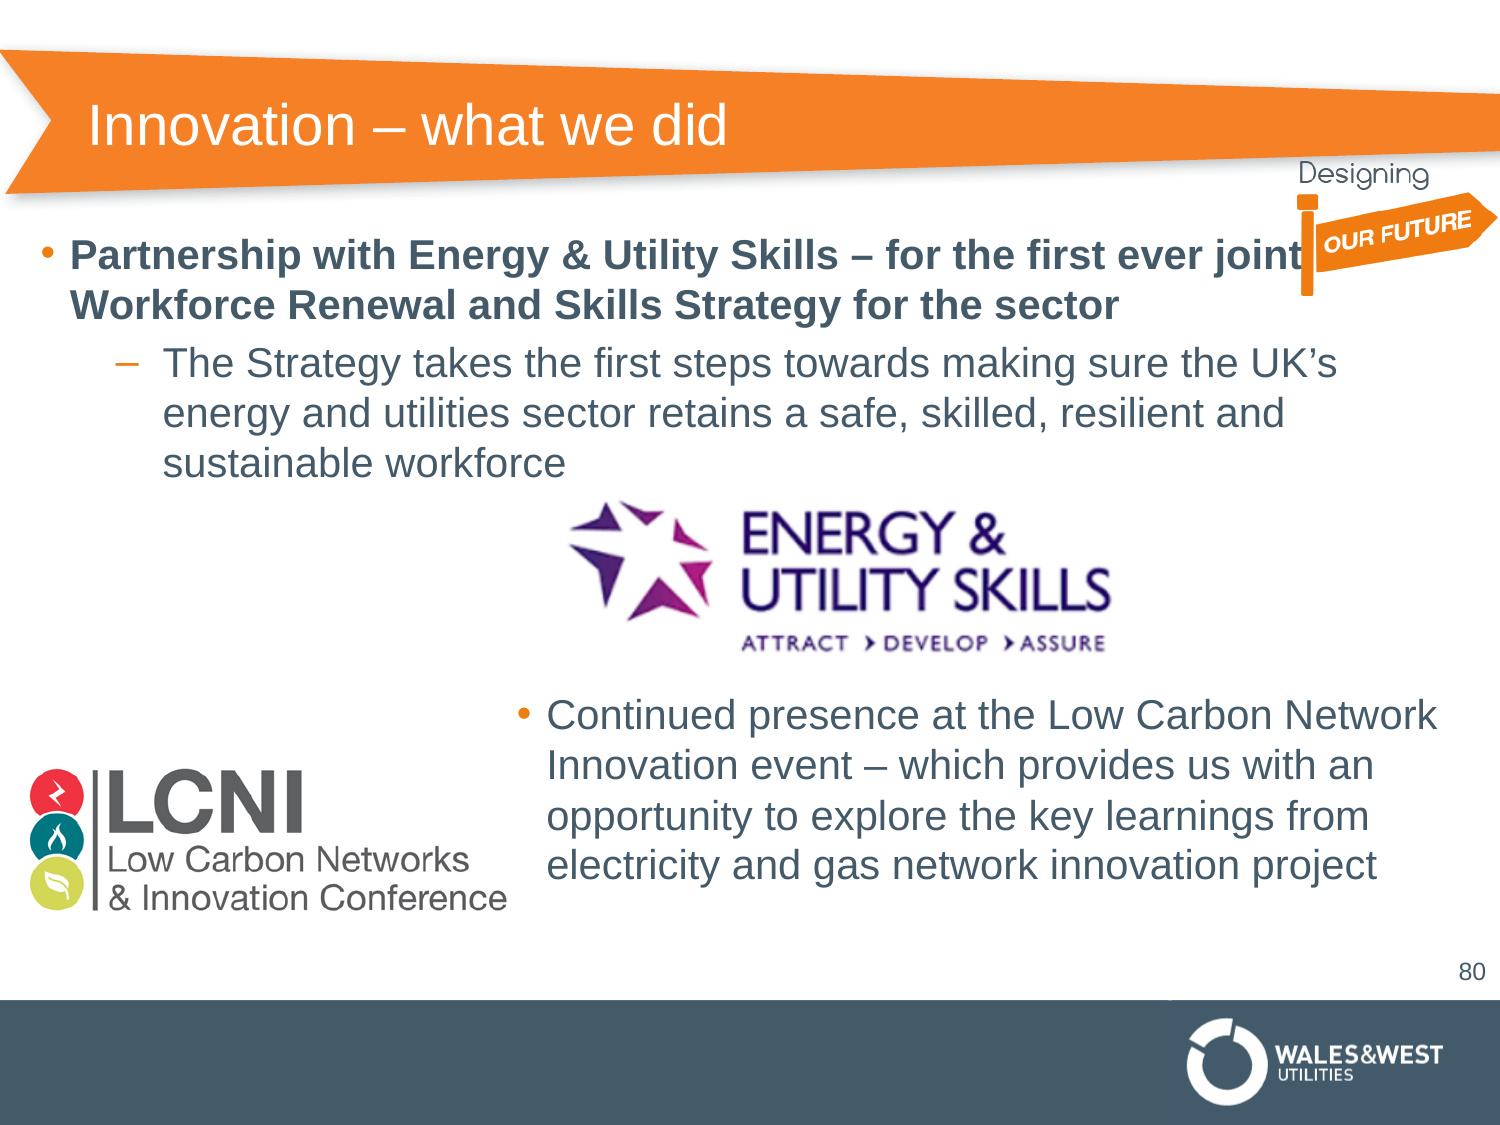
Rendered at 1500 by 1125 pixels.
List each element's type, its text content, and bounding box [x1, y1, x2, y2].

picture [560, 488, 1118, 658]
text_box Continued presence at the Low Carbon Network Innovation event – which provides us with an opportunity to explore the key learnings from electricity and gas network innovation project [501, 680, 1500, 1125]
picture [25, 756, 511, 926]
title Innovation – what we did [72, 73, 1423, 171]
list Partnership with Energy & Utility Skills – for the first ever joint Workforce Renewal and Skills Strategy for the sector The Strategy takes the first steps towards making sure the UK’s energy and utilities sector retains a safe, skilled, resilient and sustainable workforce [25, 219, 1376, 601]
picture [1287, 148, 1500, 304]
